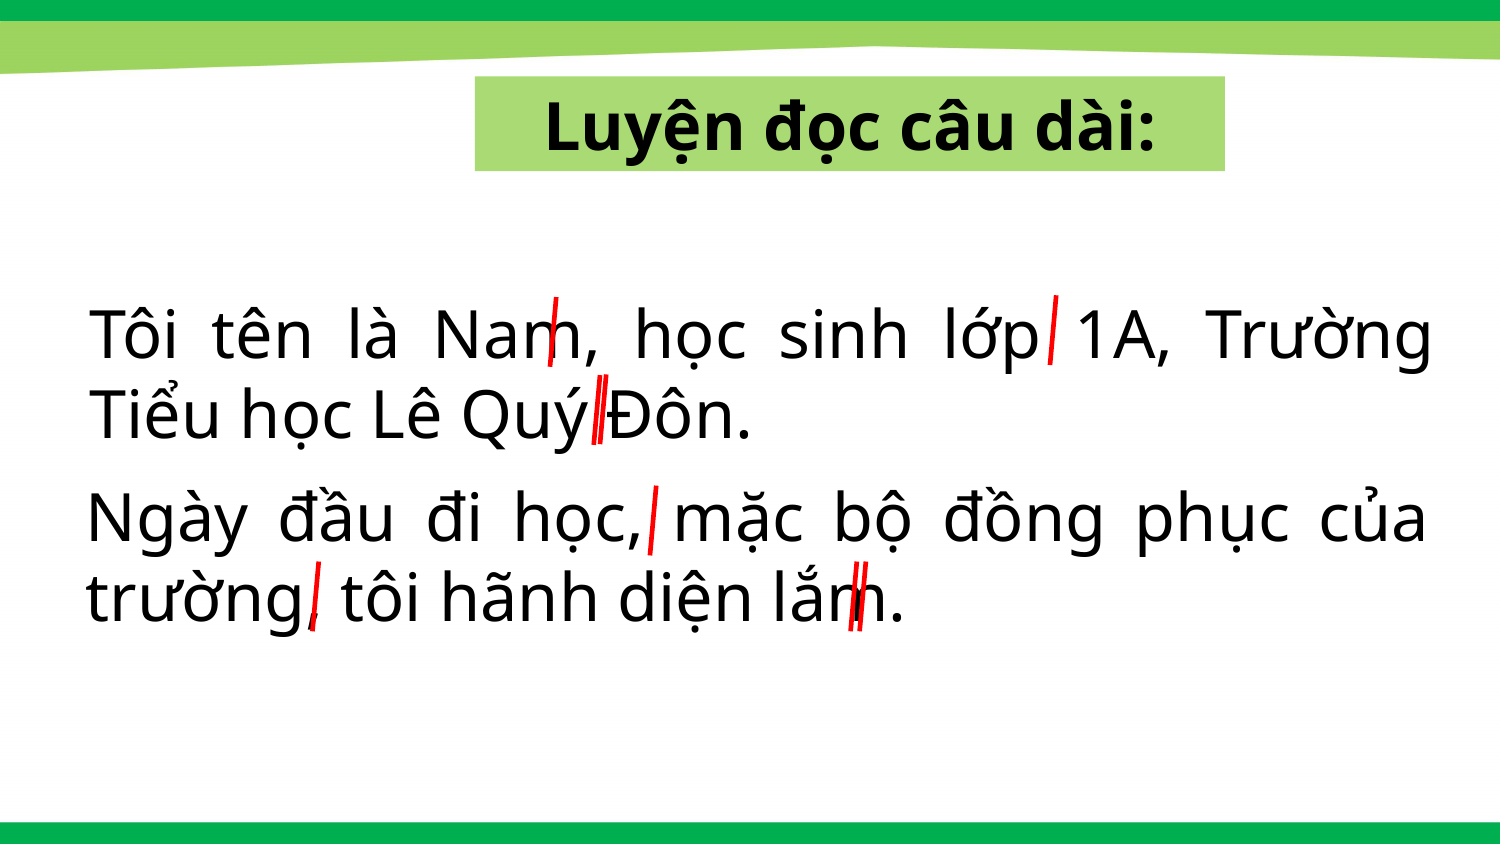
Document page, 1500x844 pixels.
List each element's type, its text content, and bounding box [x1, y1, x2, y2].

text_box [549, 296, 557, 367]
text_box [312, 561, 319, 632]
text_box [649, 485, 657, 556]
text_box Ngày đầu đi học, mặc bộ đồng phục của trường, tôi hãnh diện lắm. [70, 467, 1446, 642]
text_box Tôi tên là Nam, học sinh lớp 1A, Trường Tiểu học Lê Quý Đôn. [75, 284, 1450, 459]
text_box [1049, 295, 1057, 366]
text_box Luyện đọc câu dài: [474, 76, 1225, 172]
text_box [599, 374, 607, 445]
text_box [859, 561, 867, 632]
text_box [850, 561, 857, 632]
picture [0, 0, 1500, 844]
